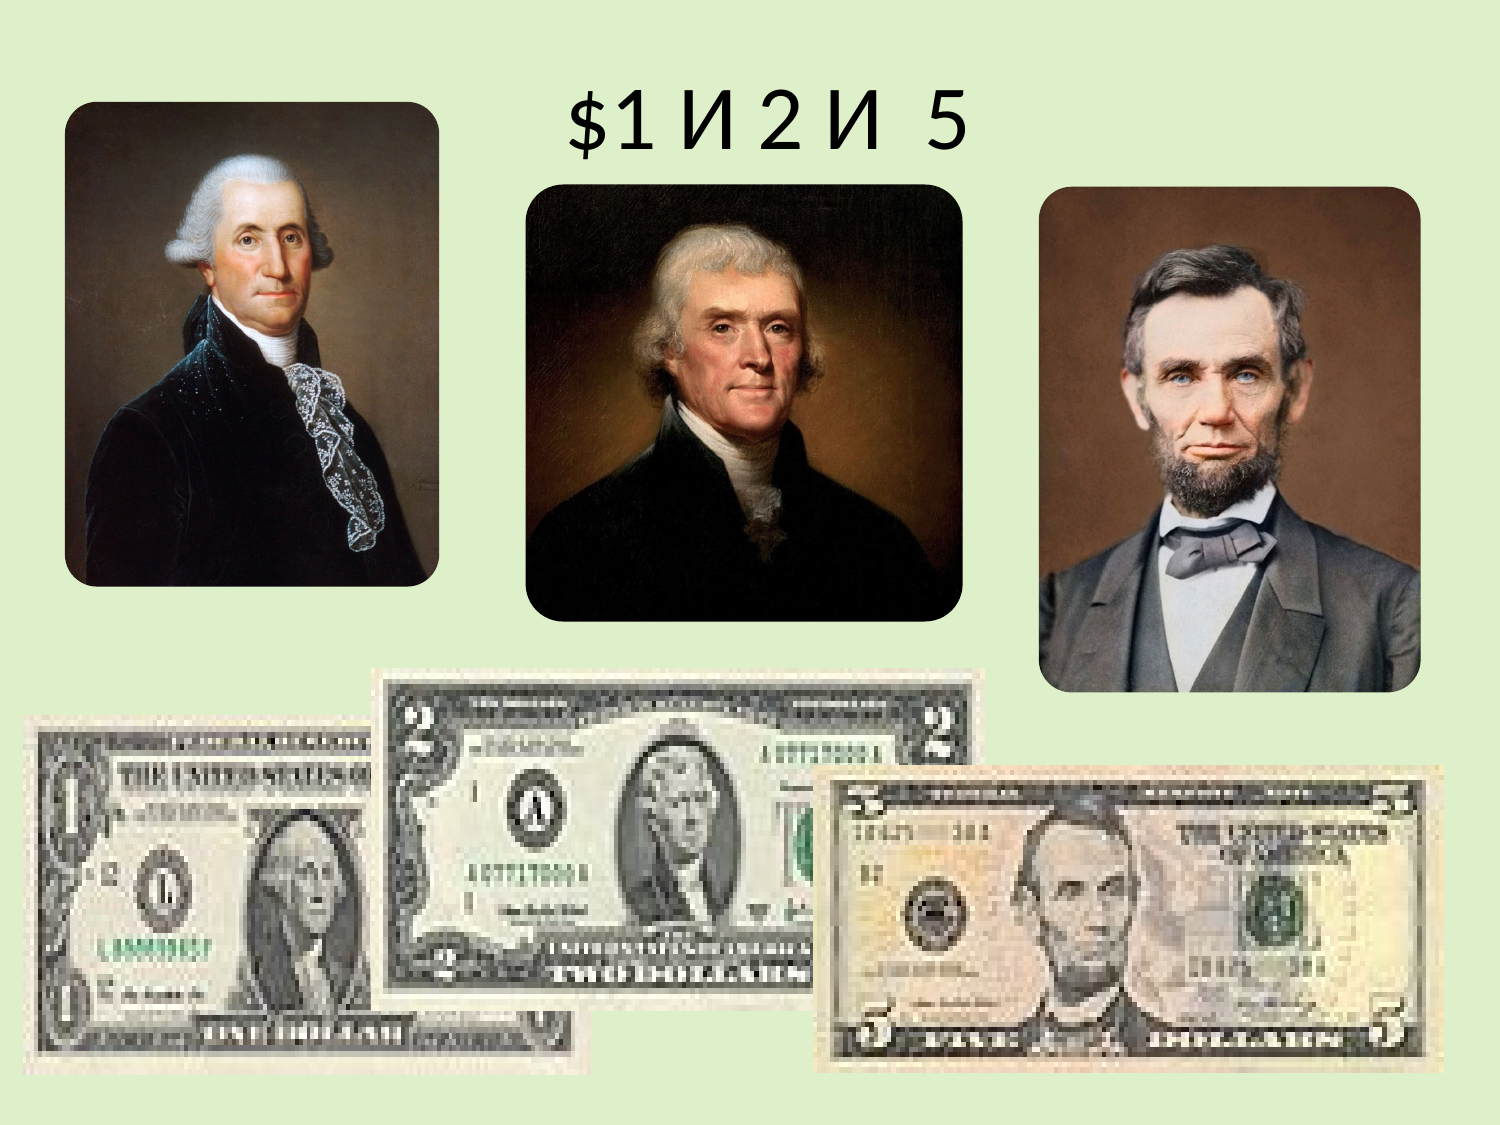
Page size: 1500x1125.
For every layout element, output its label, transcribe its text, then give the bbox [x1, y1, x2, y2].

picture [64, 101, 440, 587]
title $1 И 2 И 5 [93, 19, 1444, 207]
picture [525, 184, 963, 622]
picture [23, 668, 1444, 1076]
picture [1038, 186, 1421, 693]
